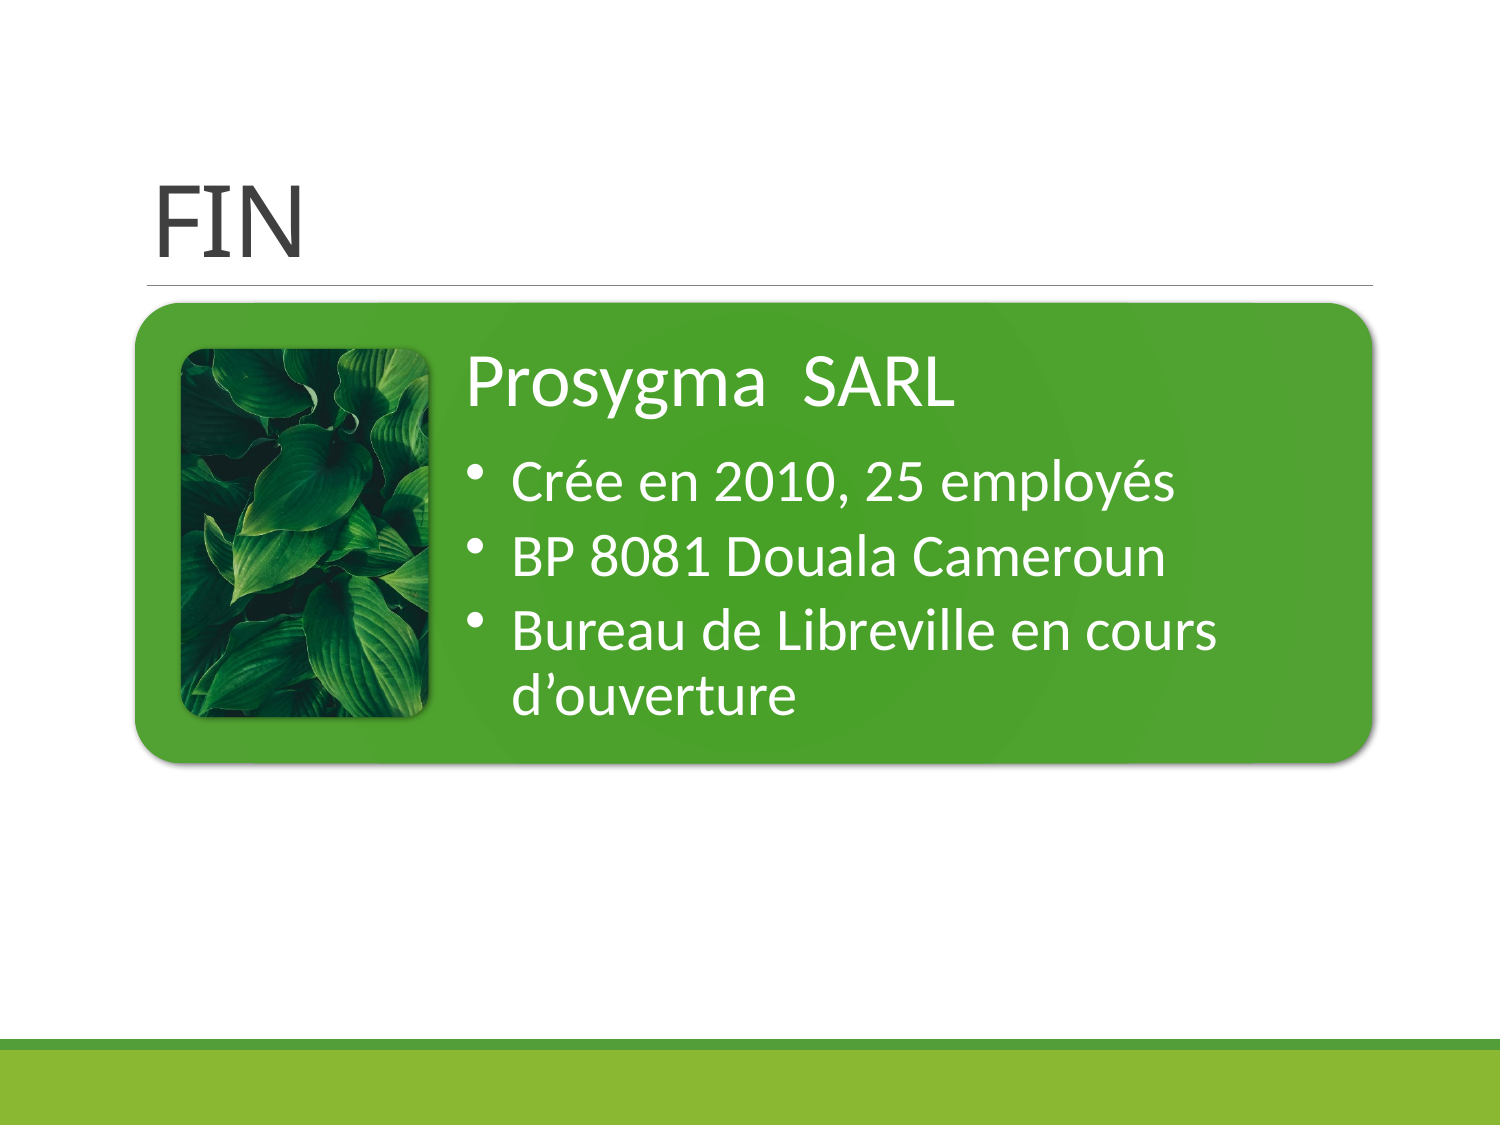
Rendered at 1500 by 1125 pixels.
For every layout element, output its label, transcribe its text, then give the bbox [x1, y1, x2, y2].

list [134, 302, 1373, 764]
title FIN [135, 47, 1373, 285]
